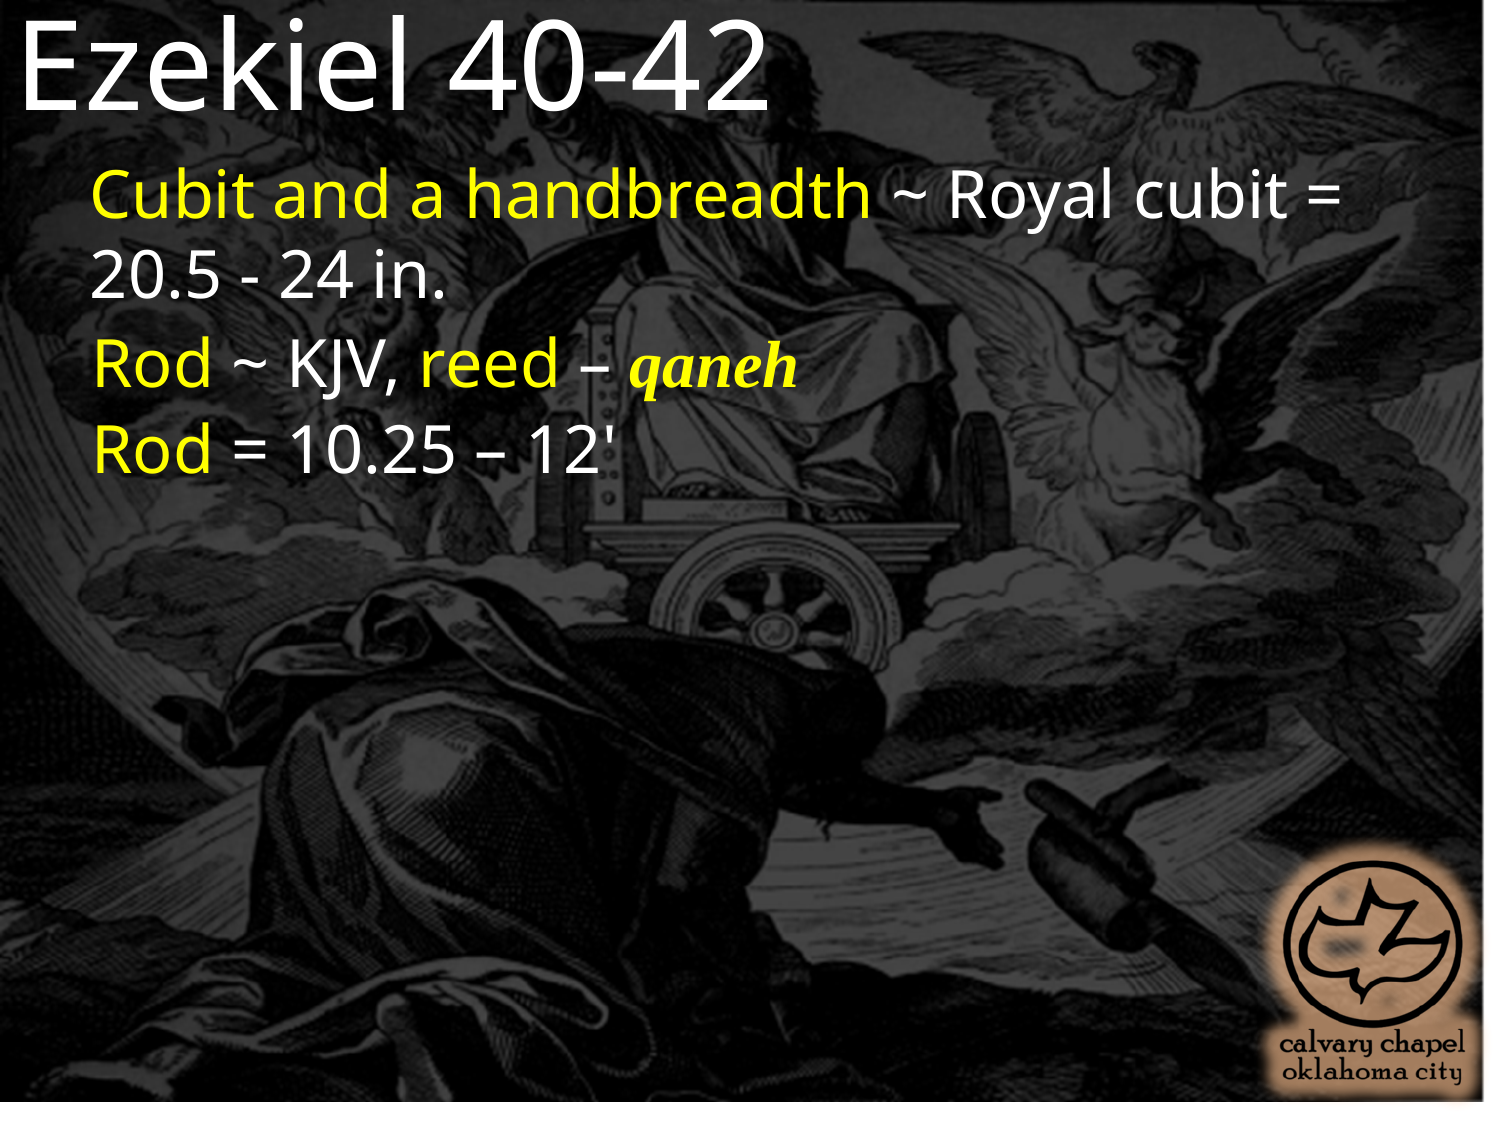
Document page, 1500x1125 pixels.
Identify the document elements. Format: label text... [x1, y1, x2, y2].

text_box Rod ~ KJV, reed – qaneh [76, 313, 1427, 399]
text_box Ezekiel 40-42 [0, 0, 1245, 143]
picture [0, 0, 1500, 1125]
text_box Cubit and a handbreadth ~ Royal cubit = 20.5 - 24 in. [74, 144, 1425, 320]
text_box Rod = 10.25 – 12' [76, 399, 1427, 494]
